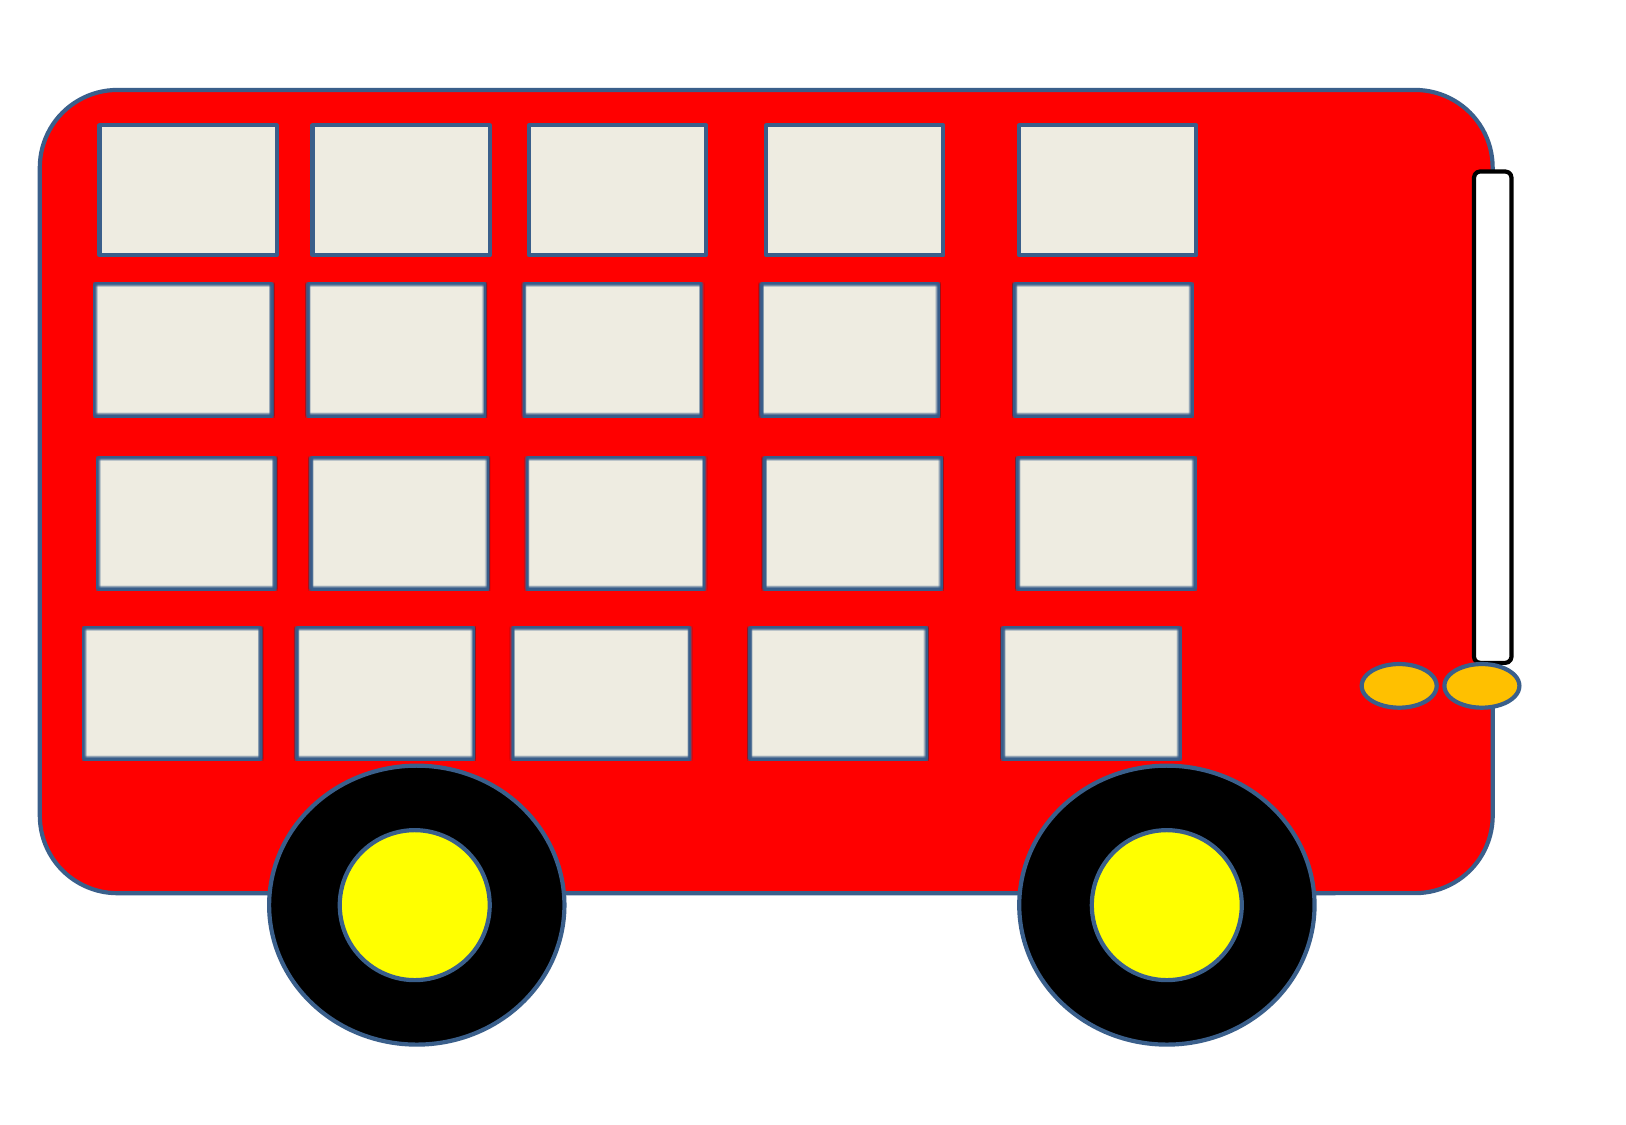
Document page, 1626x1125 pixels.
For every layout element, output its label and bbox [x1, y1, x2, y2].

text_box [310, 123, 492, 257]
text_box [37, 87, 1495, 896]
text_box [1471, 169, 1514, 665]
picture [96, 455, 1197, 591]
text_box [527, 123, 708, 257]
text_box [1442, 661, 1522, 710]
text_box [764, 123, 945, 257]
text_box [1017, 123, 1198, 257]
text_box [337, 828, 492, 983]
text_box [1359, 661, 1439, 710]
text_box [97, 123, 279, 257]
text_box [1089, 828, 1244, 983]
picture [81, 626, 1183, 761]
text_box [267, 769, 567, 1047]
text_box [1017, 764, 1317, 1047]
picture [93, 282, 1195, 418]
